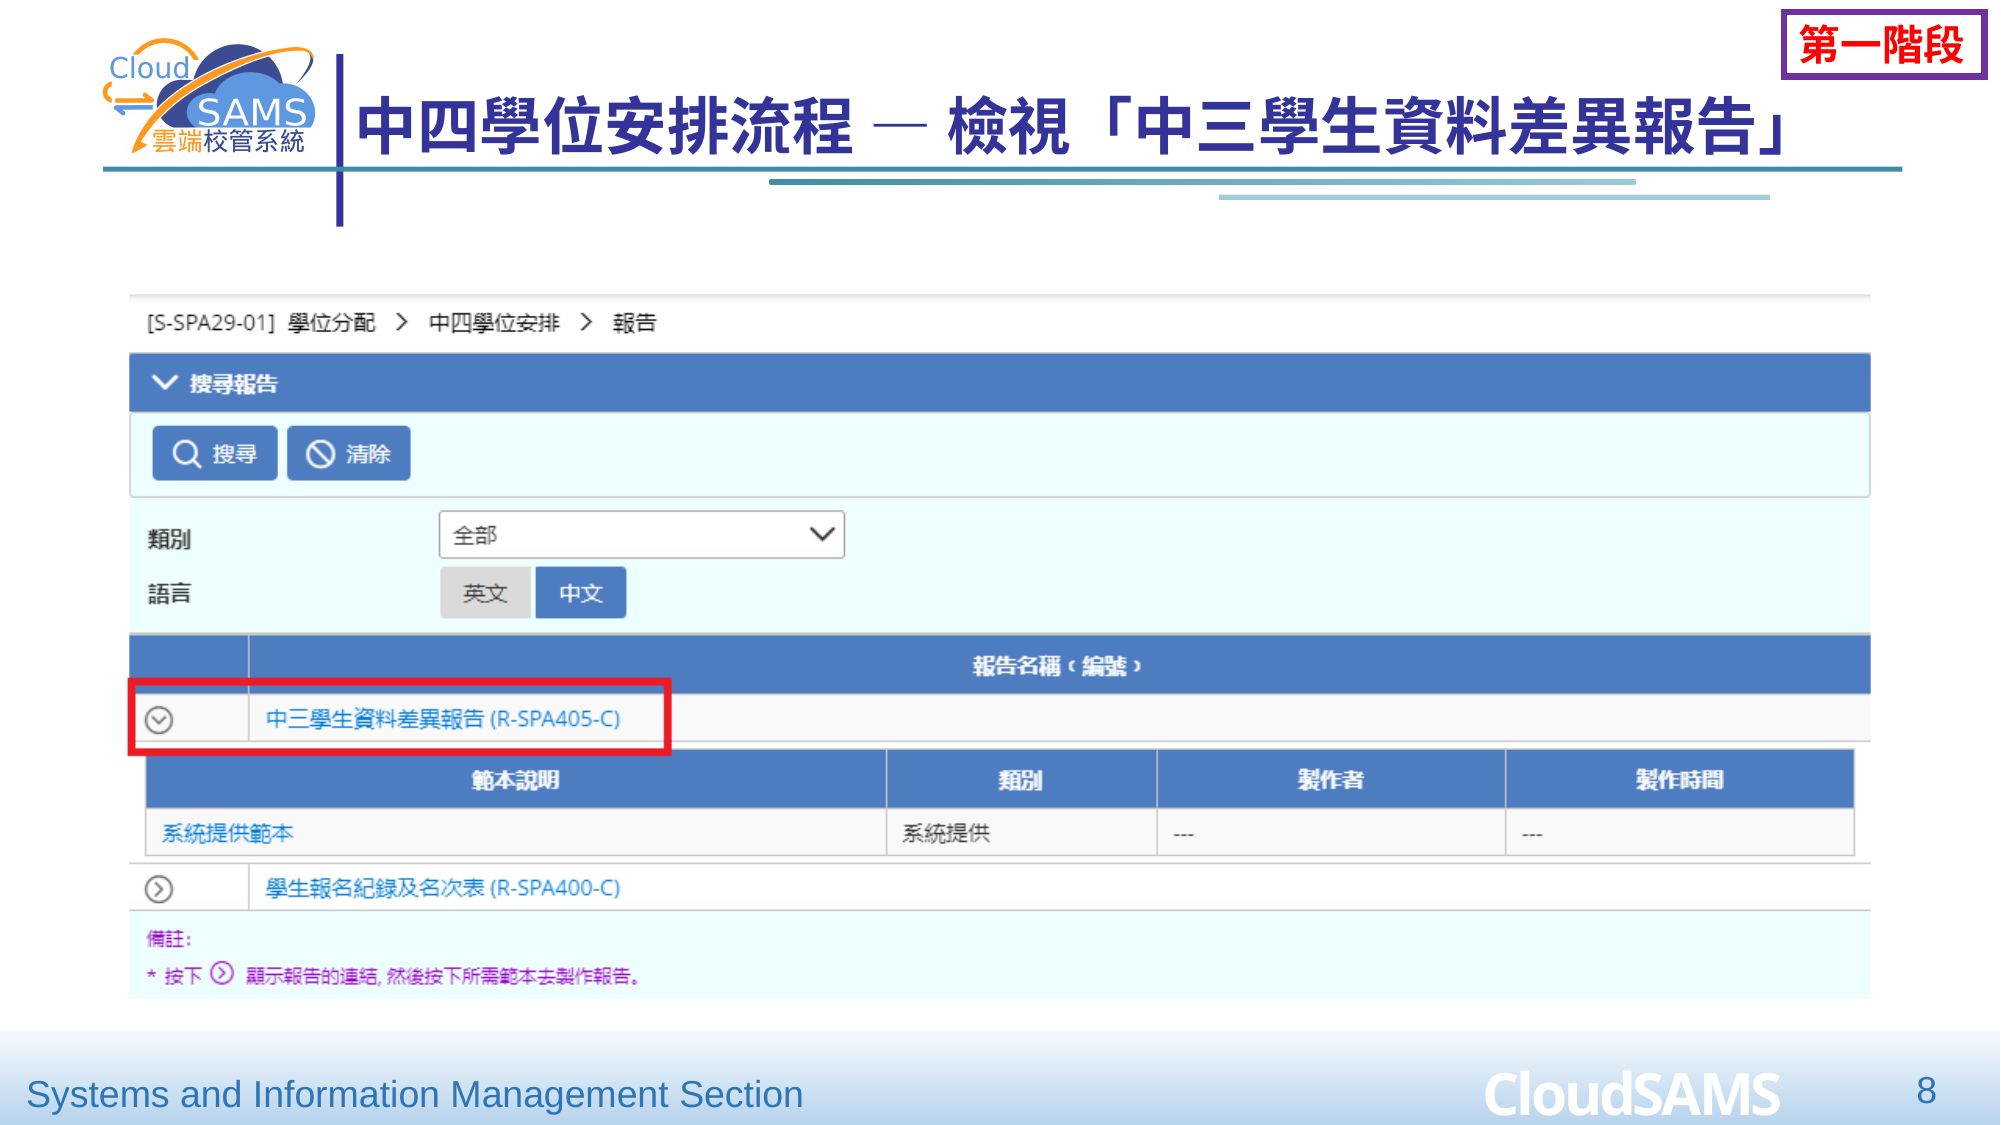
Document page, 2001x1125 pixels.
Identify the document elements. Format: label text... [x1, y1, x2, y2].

picture [87, 7, 349, 175]
text_box 第一階段 [1783, 11, 1985, 77]
slide_number 8 [1755, 1059, 1952, 1125]
picture [117, 282, 1883, 999]
title 中四學位安排流程 — 檢視「中三學生資料差異報告」 [340, 44, 1907, 170]
